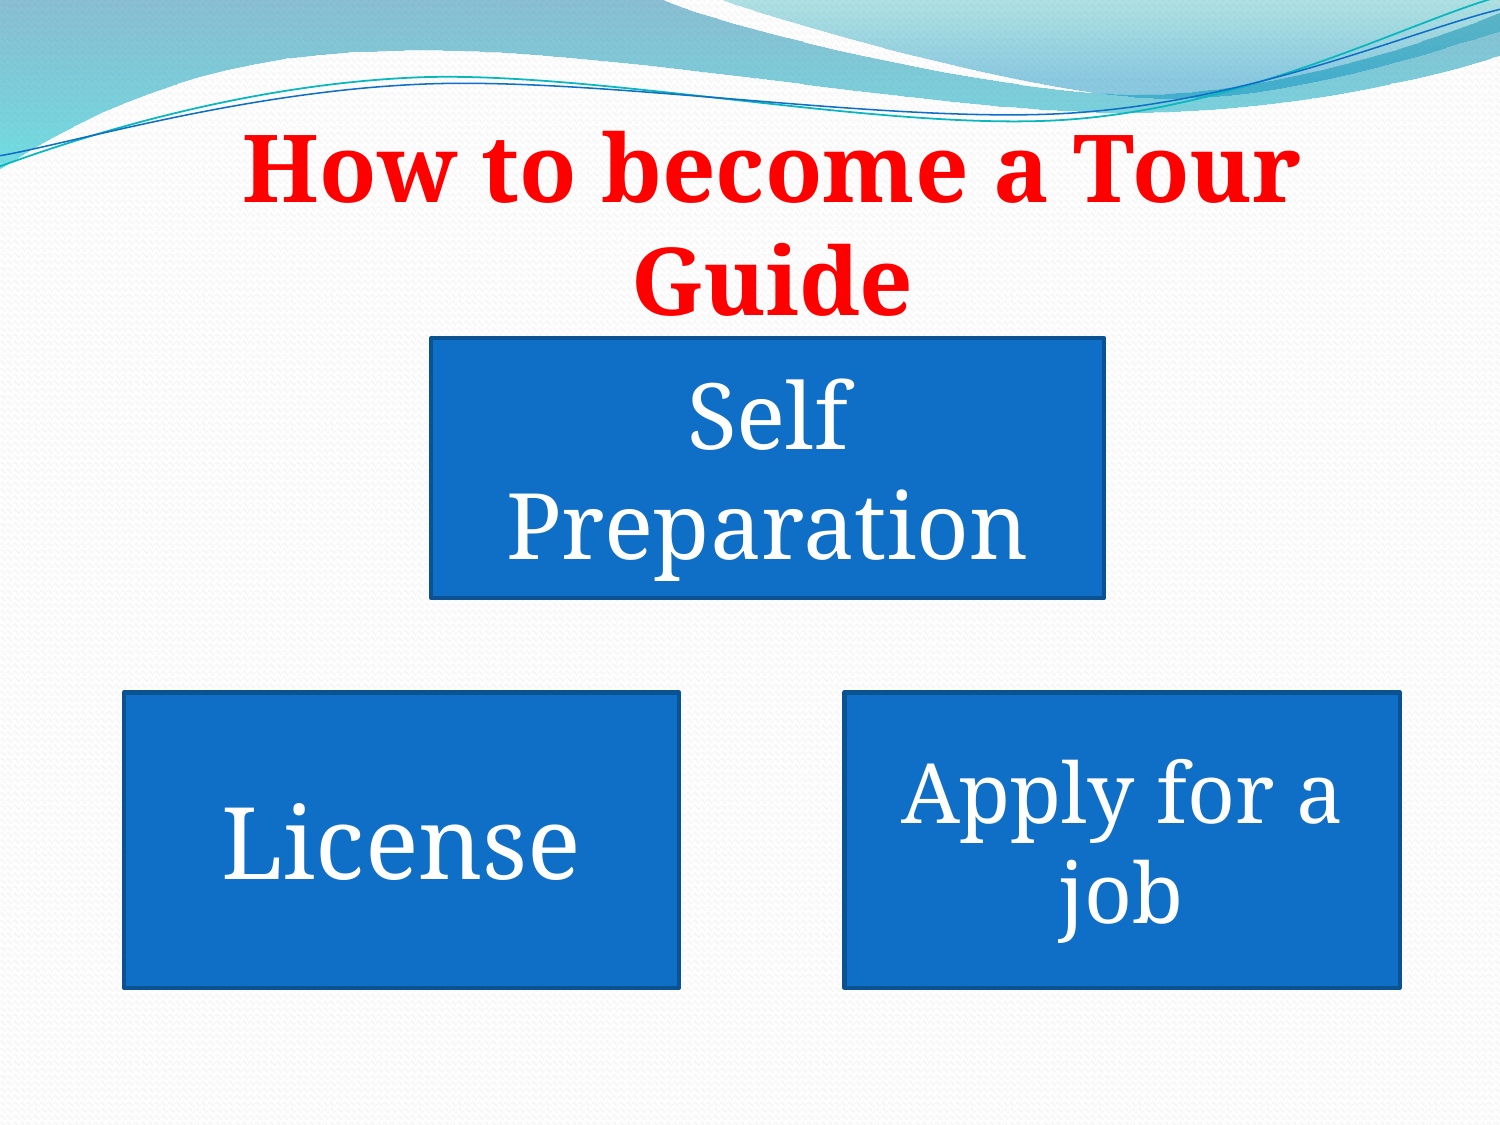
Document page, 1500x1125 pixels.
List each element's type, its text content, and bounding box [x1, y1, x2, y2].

text_box Self Preparation [429, 336, 1106, 600]
text_box Apply for a job [842, 690, 1402, 990]
text_box License [122, 690, 681, 990]
list How to become a Tour Guide [75, 101, 1425, 1038]
